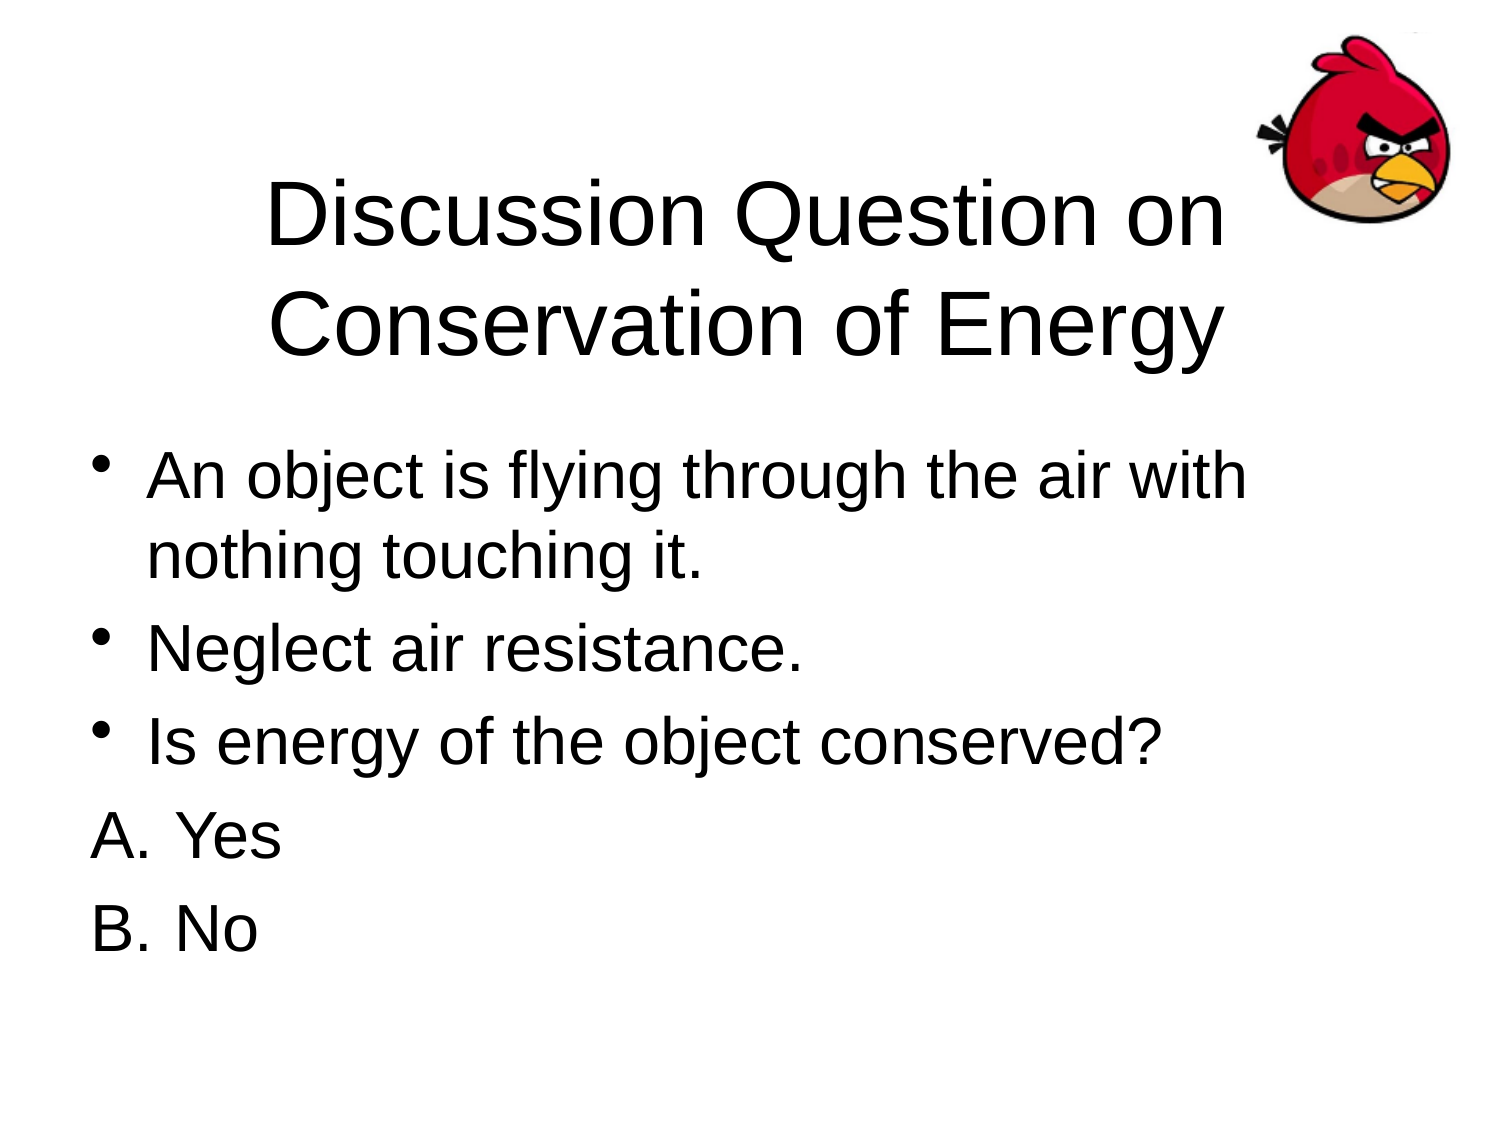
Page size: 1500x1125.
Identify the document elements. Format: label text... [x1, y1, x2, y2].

title Discussion Question on Conservation of Energy [72, 169, 1423, 358]
picture [1246, 32, 1460, 233]
list An object is flying through the air with nothing touching it. Neglect air resistance. Is energy of the object conserved? Yes No [75, 424, 1425, 1017]
